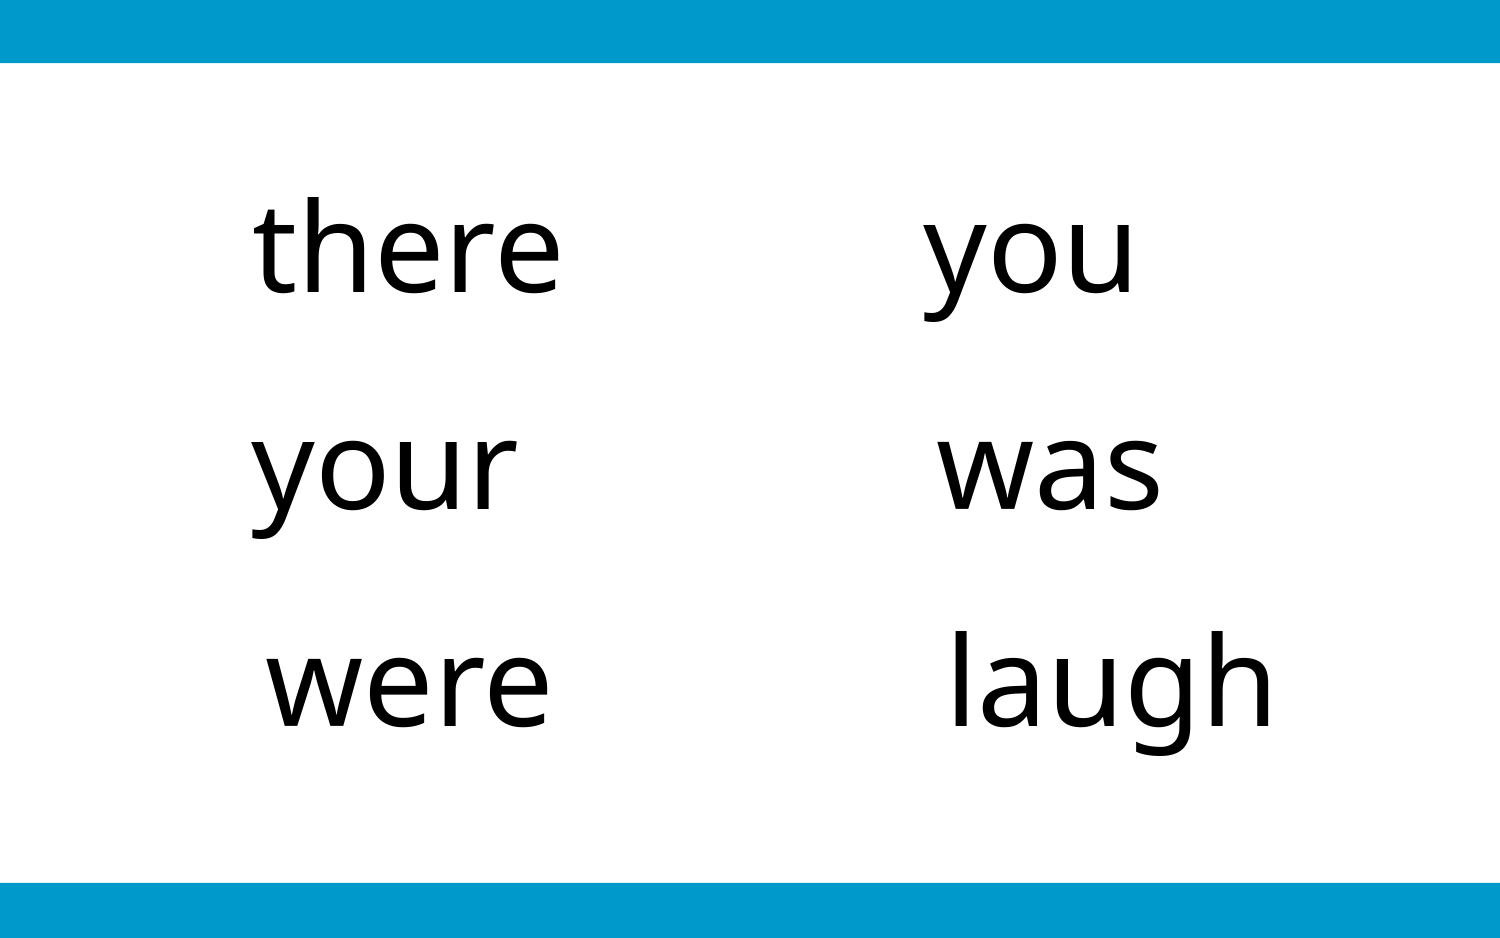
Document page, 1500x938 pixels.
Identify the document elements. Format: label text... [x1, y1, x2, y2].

text_box you [862, 160, 1202, 325]
text_box was [835, 376, 1265, 542]
text_box laugh [862, 593, 1363, 759]
text_box [0, 882, 1500, 938]
text_box were [178, 593, 642, 759]
text_box there [178, 160, 638, 325]
text_box your [178, 376, 592, 542]
text_box [0, 0, 1500, 64]
